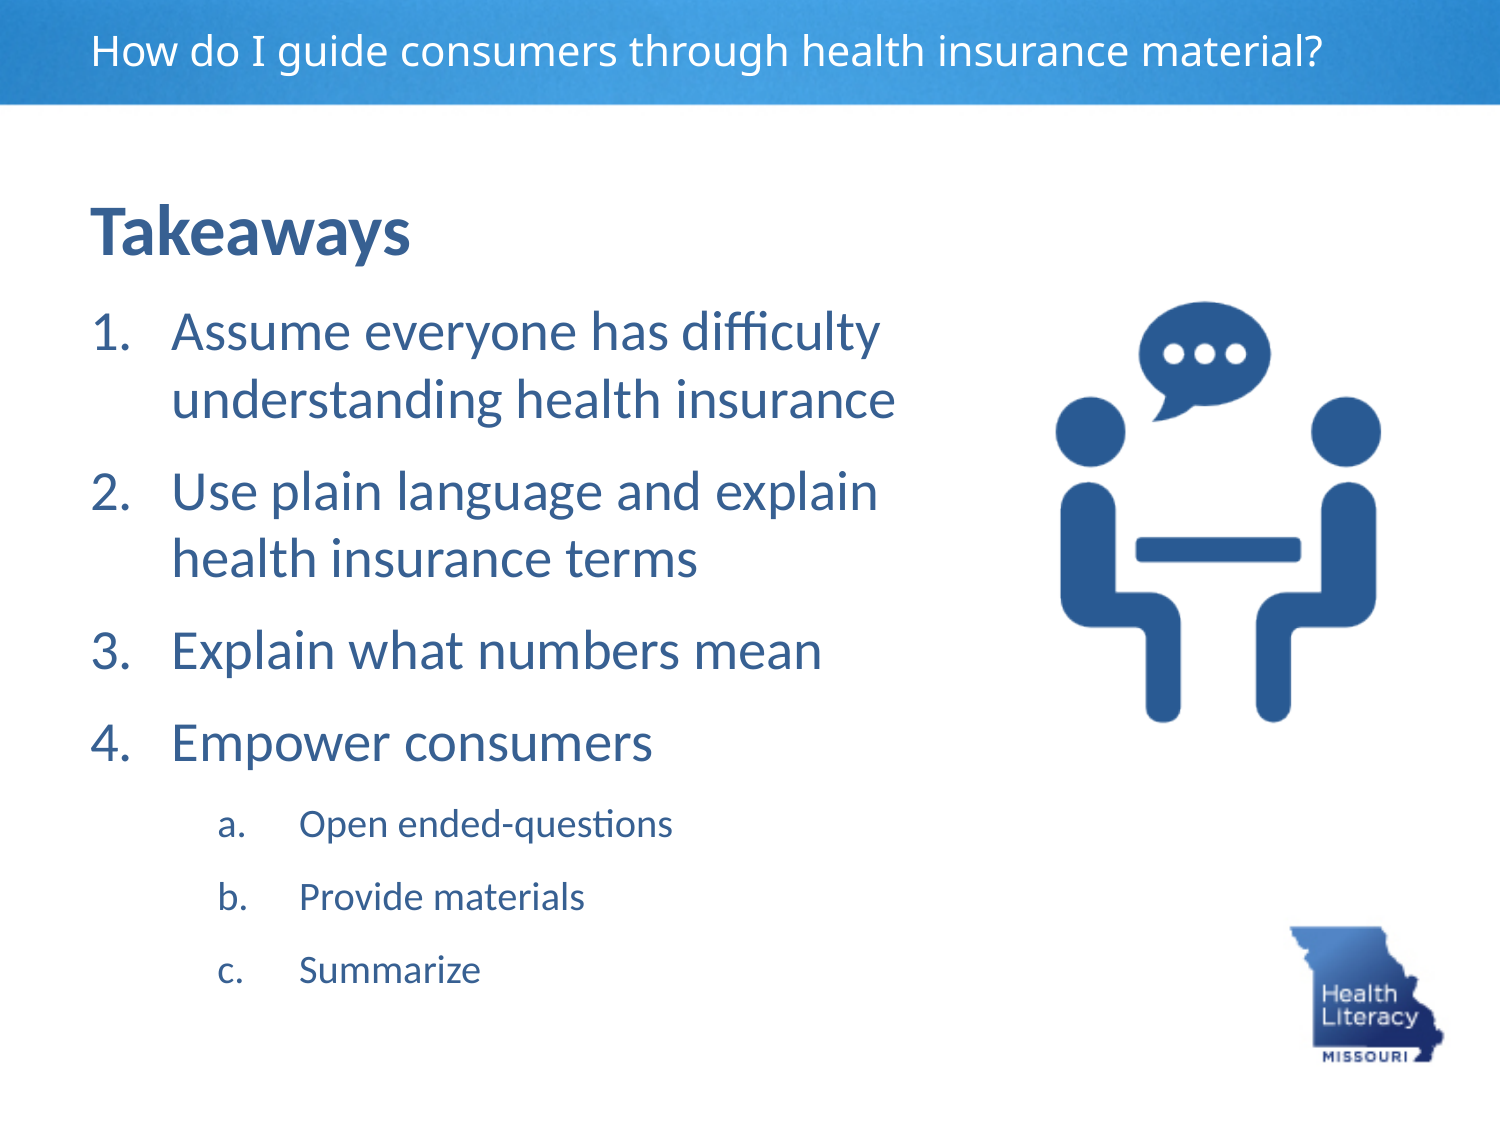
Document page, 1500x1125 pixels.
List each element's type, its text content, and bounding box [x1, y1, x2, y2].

picture [0, 0, 1500, 1125]
list Takeaways Assume everyone has difficulty understanding health insurance Use plain language and explain health insurance terms Explain what numbers mean Empower consumers Open ended-questions Provide materials Summarize [75, 174, 1050, 1005]
text_box How do I guide consumers through health insurance material? [75, 0, 1475, 100]
